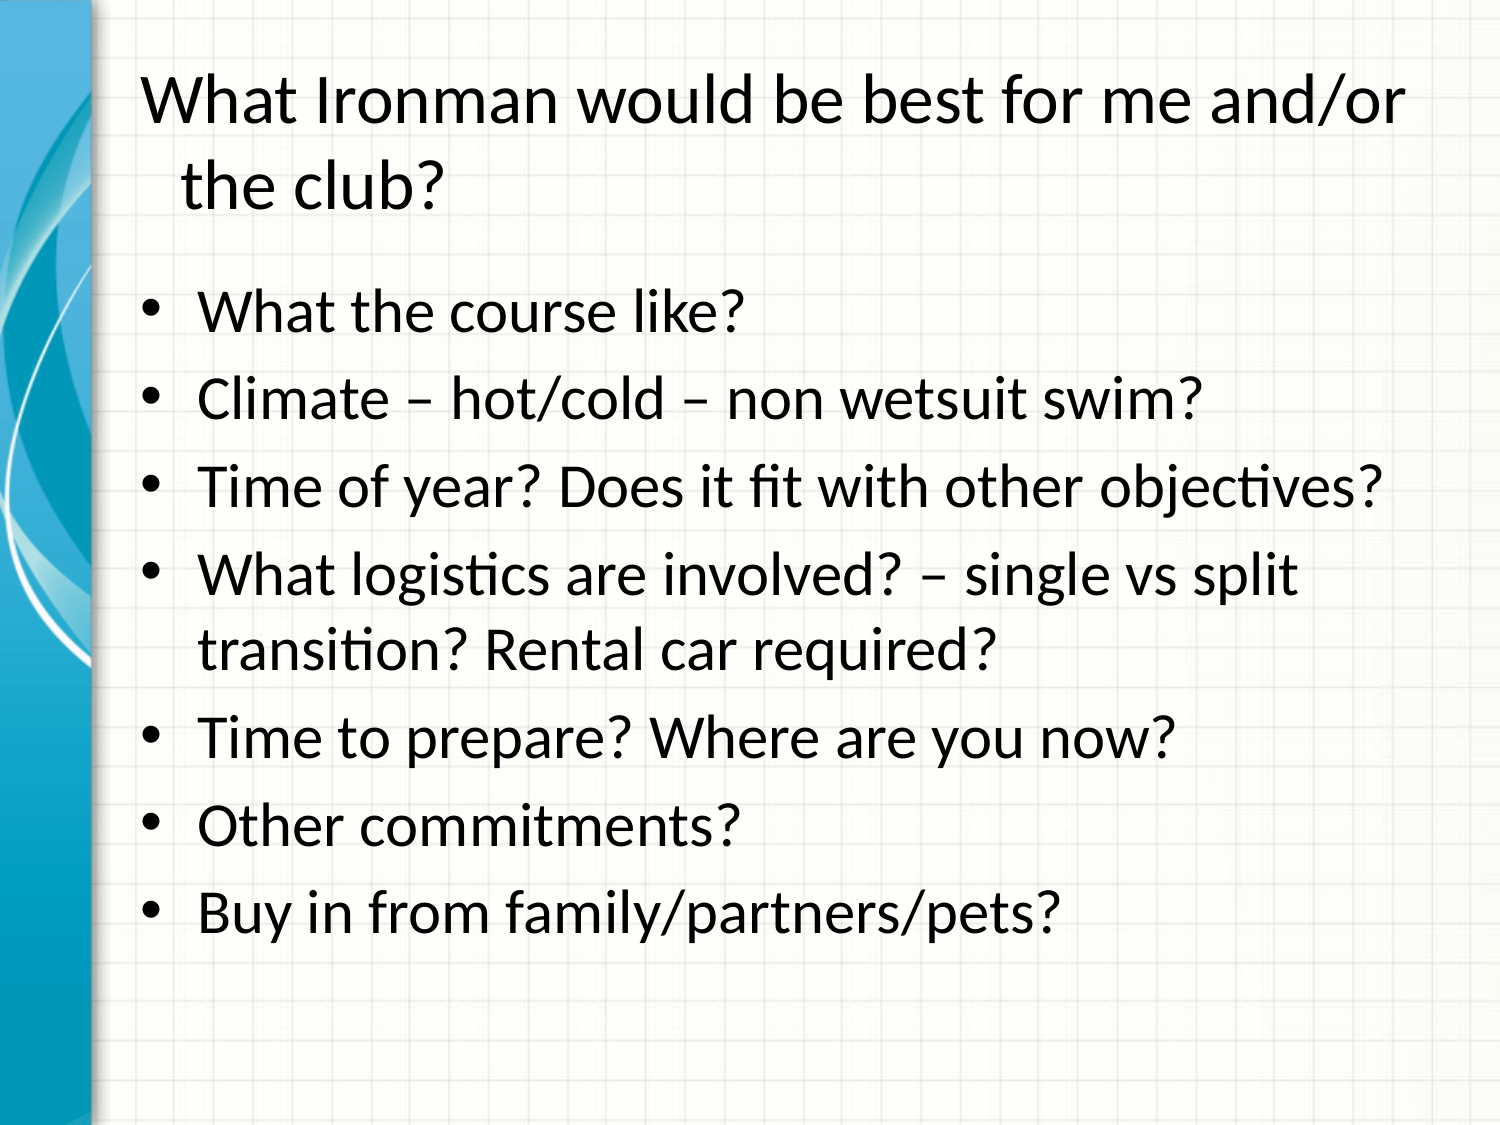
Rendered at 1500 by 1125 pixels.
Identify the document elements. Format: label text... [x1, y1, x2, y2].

list What the course like? Climate – hot/cold – non wetsuit swim? Time of year? Does it fit with other objectives? What logistics are involved? – single vs split transition? Rental car required? Time to prepare? Where are you now? Other commitments? Buy in from family/partners/pets? [125, 261, 1450, 967]
title What Ironman would be best for me and/or the club? [125, 44, 1450, 232]
picture [0, 0, 1500, 1125]
